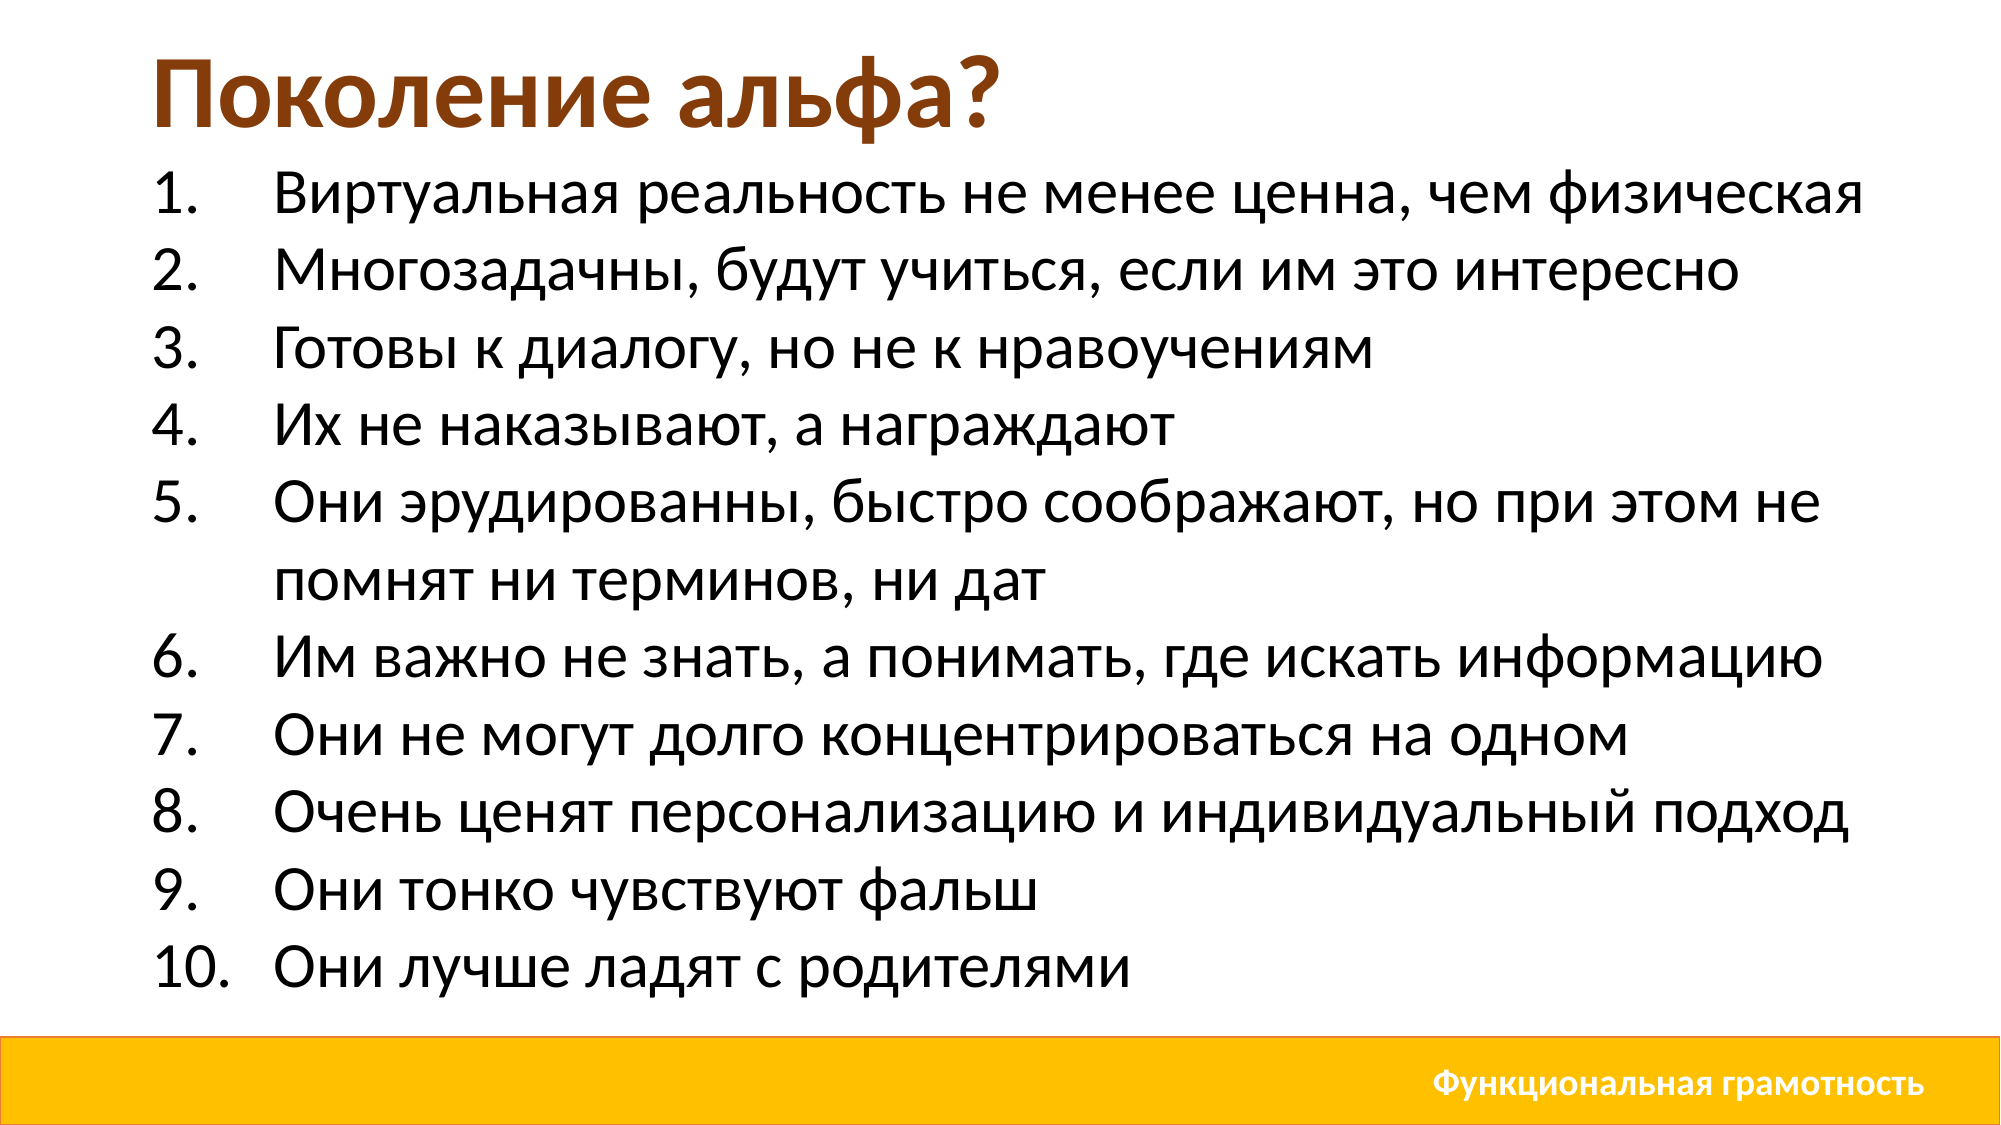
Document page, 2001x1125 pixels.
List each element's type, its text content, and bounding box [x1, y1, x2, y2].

text_box Функциональная грамотность [1358, 1050, 2000, 1111]
text_box Поколение альфа? Виртуальная реальность не менее ценна, чем физическая Многозадачны, будут учиться, если им это интересно Готовы к диалогу, но не к нравоучениям Их не наказывают, а награждают Они эрудированны, быстро соображают, но при этом не помнят ни терминов, ни дат Им важно не знать, а понимать, где искать информацию Они не могут долго концентрироваться на одном Очень ценят персонализацию и индивидуальный подход Они тонко чувствуют фальш Они лучше ладят с родителями [136, 16, 1942, 1089]
text_box [0, 1036, 2000, 1125]
